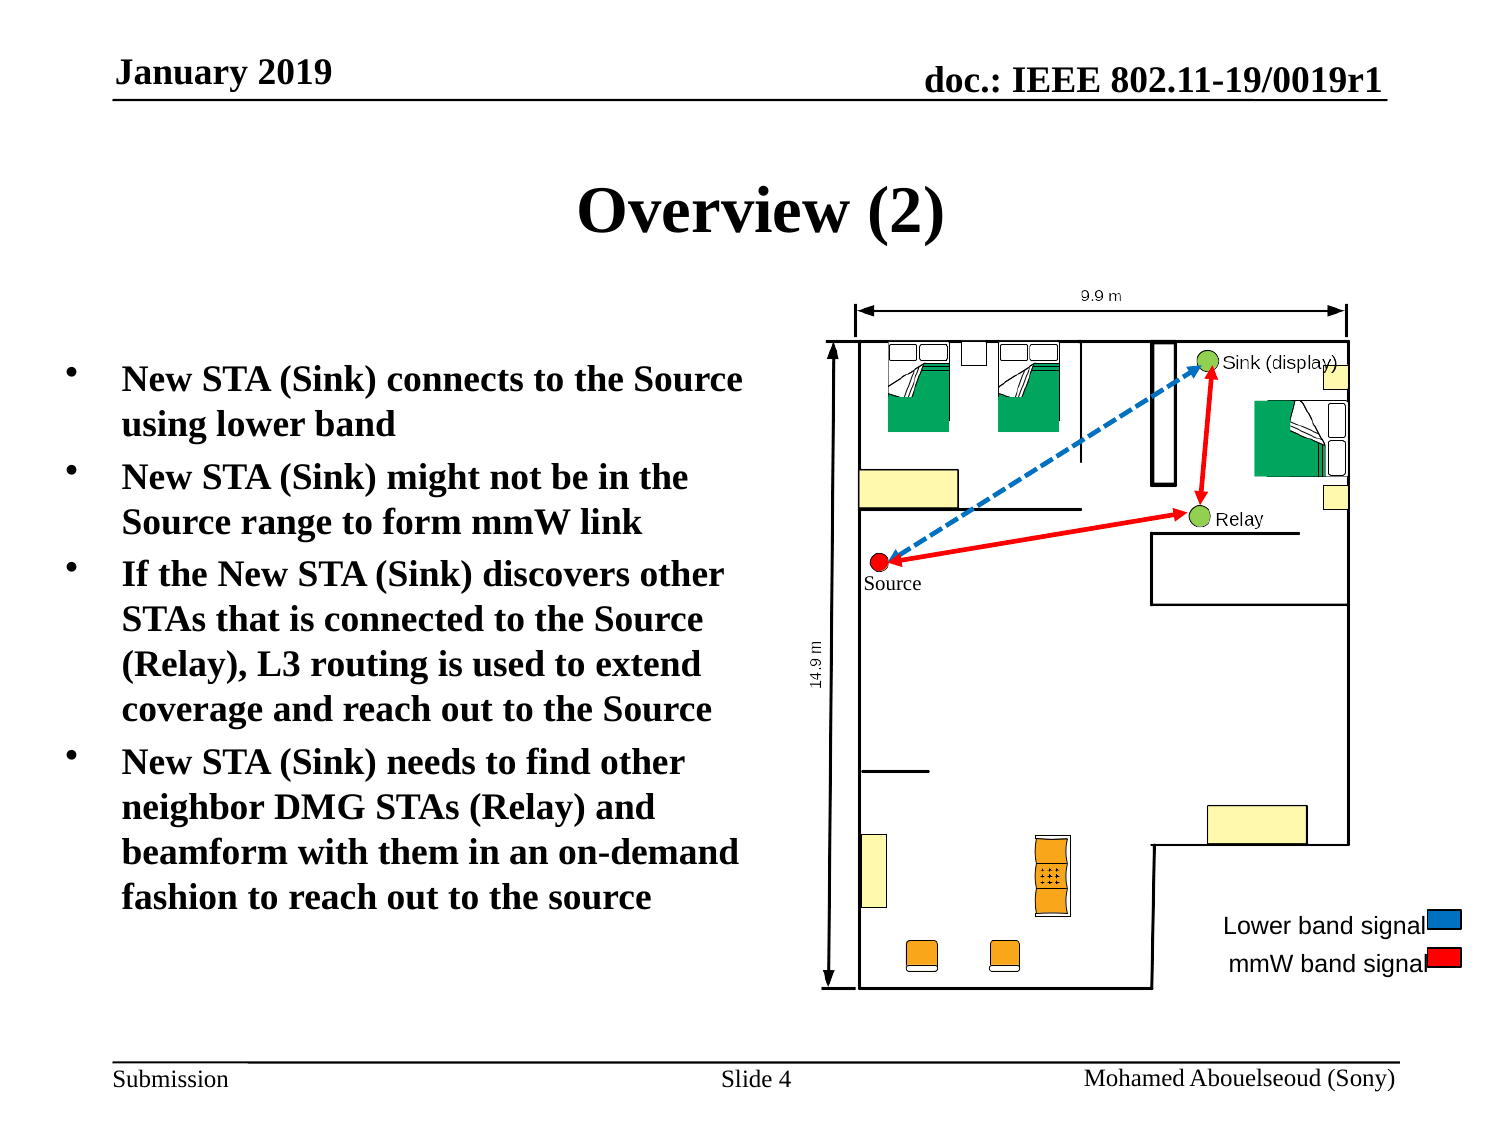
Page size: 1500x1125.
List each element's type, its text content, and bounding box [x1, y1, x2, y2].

text_box [365, 95, 1500, 103]
text_box mmW band signal [1365, 947, 1430, 978]
text_box Lower band signal [1365, 909, 1427, 940]
picture [799, 274, 1361, 1001]
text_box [887, 364, 1202, 563]
text_box [1430, 948, 1461, 968]
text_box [1202, 364, 1213, 506]
title Overview (2) [123, 118, 1399, 294]
list New STA (Sink) connects to the Source using lower band New STA (Sink) might not be in the Source range to form mmW link If the New STA (Sink) discovers other STAs that is connected to the Source (Relay), L3 routing is used to extend coverage and reach out to the Source New STA (Sink) needs to find other neighbor DMG STAs (Relay) and beamform with them in an on-demand fashion to reach out to the source [50, 346, 817, 1047]
slide_number Slide 4 [712, 1062, 800, 1093]
text_box [1427, 909, 1461, 929]
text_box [887, 512, 1188, 563]
